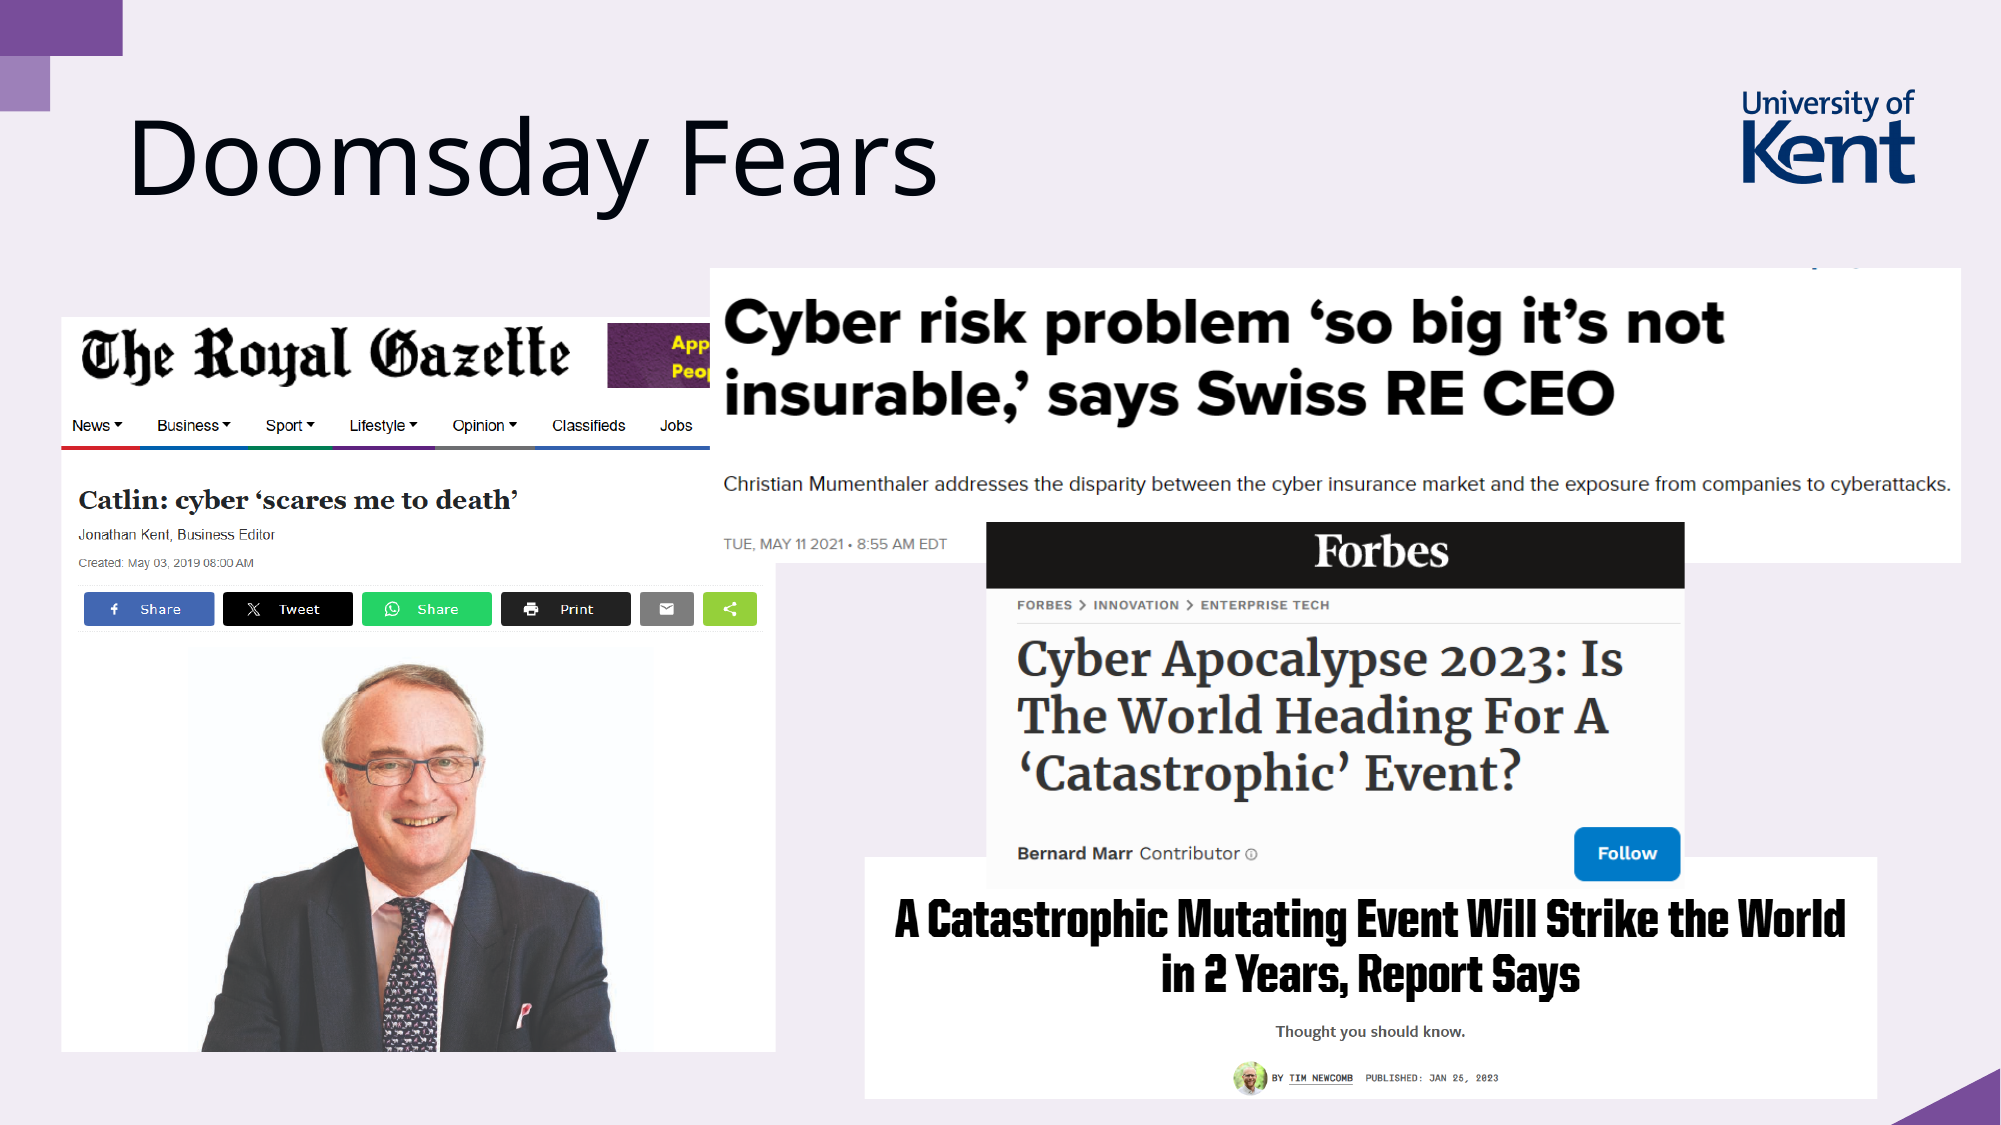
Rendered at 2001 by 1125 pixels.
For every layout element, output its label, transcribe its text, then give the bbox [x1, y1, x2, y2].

picture [61, 268, 1962, 1099]
title Doomsday Fears [110, 97, 1310, 205]
